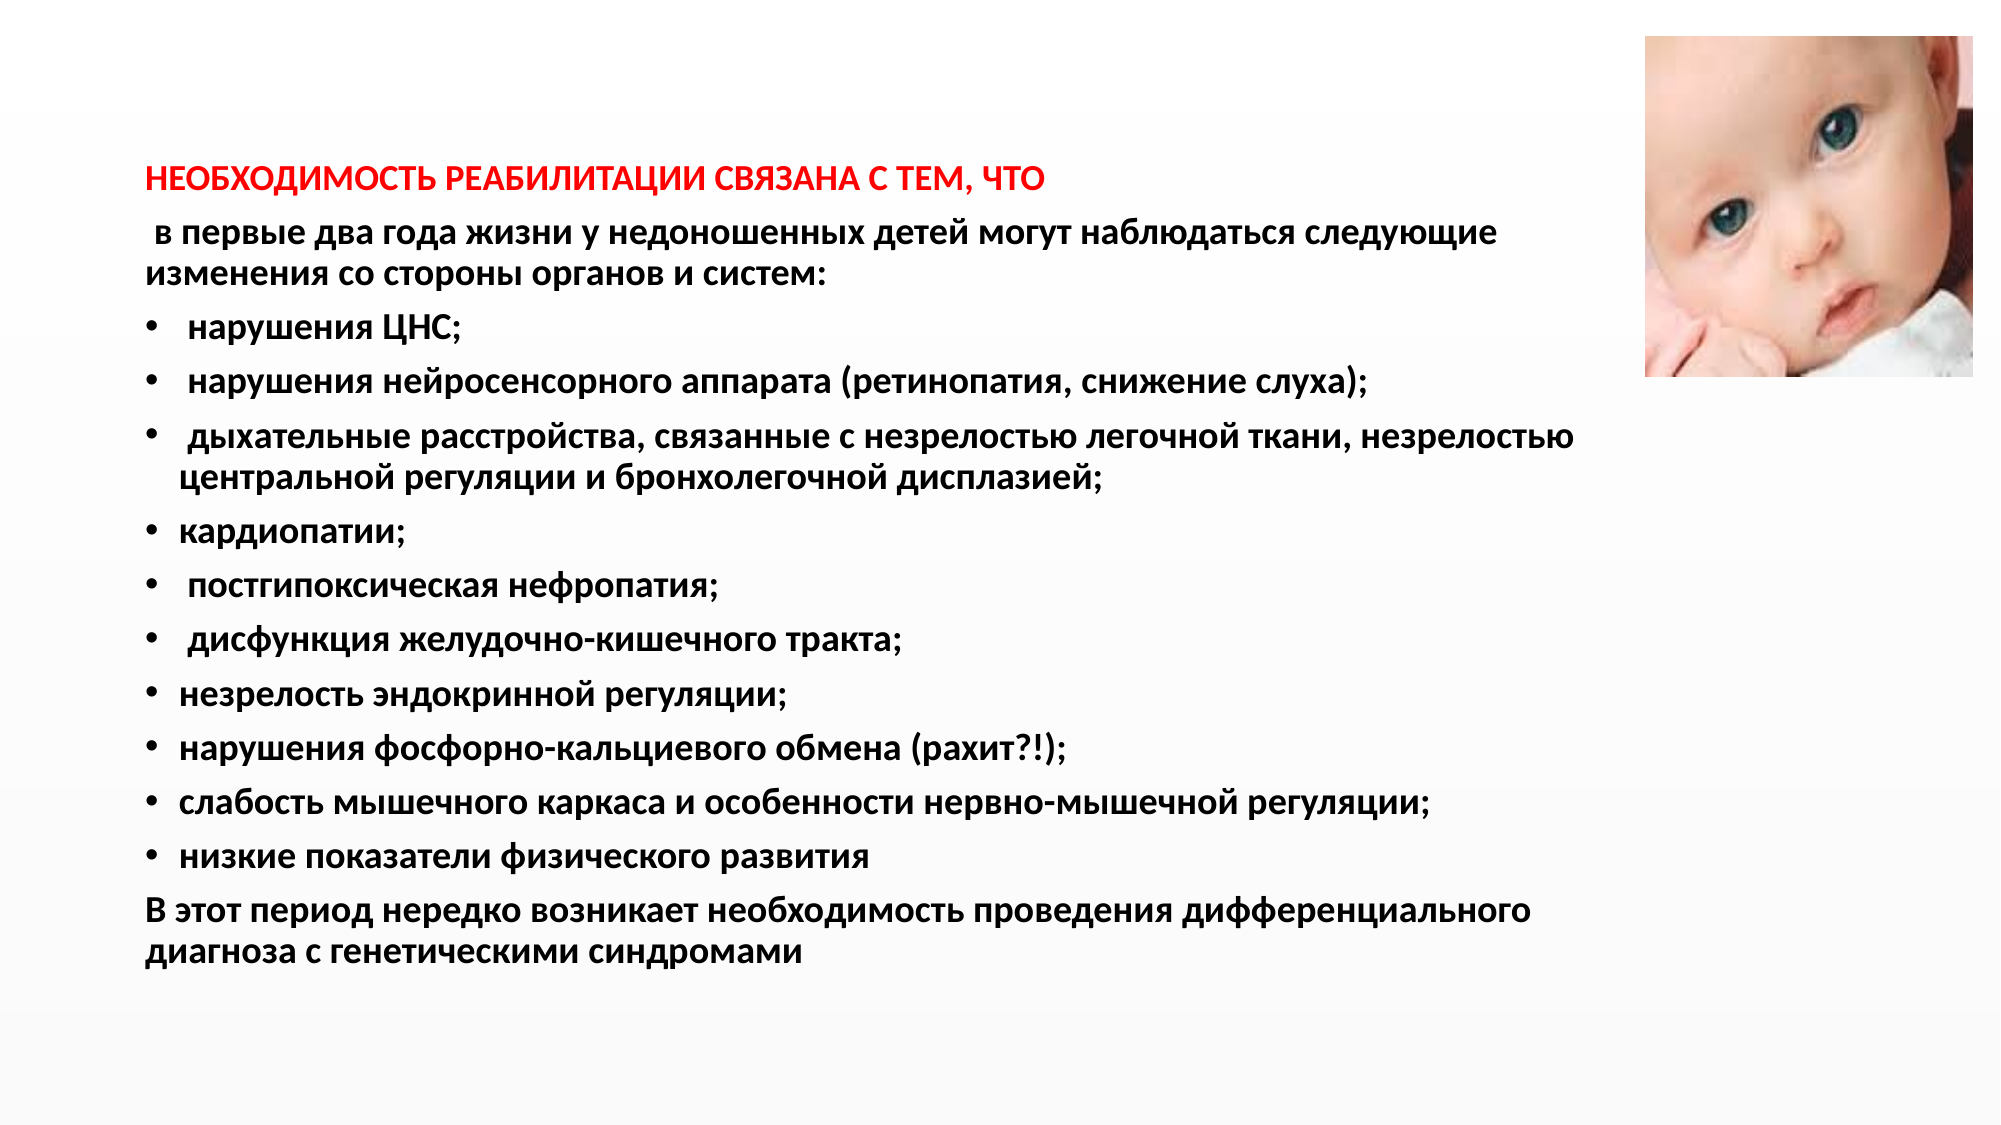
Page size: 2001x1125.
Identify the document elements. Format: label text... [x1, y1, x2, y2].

list НЕОБХОДИМОСТЬ РЕАБИЛИТАЦИИ СВЯЗАНА С ТЕМ, ЧТО в первые два года жизни у недоношенных детей могут наблюдаться следующие изменения со стороны органов и систем: нарушения ЦНС; нарушения нейросенсорного аппарата (ретинопатия, снижение слуха); дыхательные расстройства, связанные с незрелостью легочной ткани, незрелостью центральной регуляции и бронхолегочной дисплазией; кардиопатии; постгипоксическая нефропатия; дисфункция желудочно-кишечного тракта; незрелость эндокринной регуляции; нарушения фосфорно-кальциевого обмена (рахит?!); слабость мышечного каркаса и особенности нервно-мышечной регуляции; низкие показатели физического развития В этот период нередко возникает необходимость проведения дифференциального диагноза с генетическими синдромами [130, 94, 1646, 989]
picture [1645, 36, 1973, 377]
